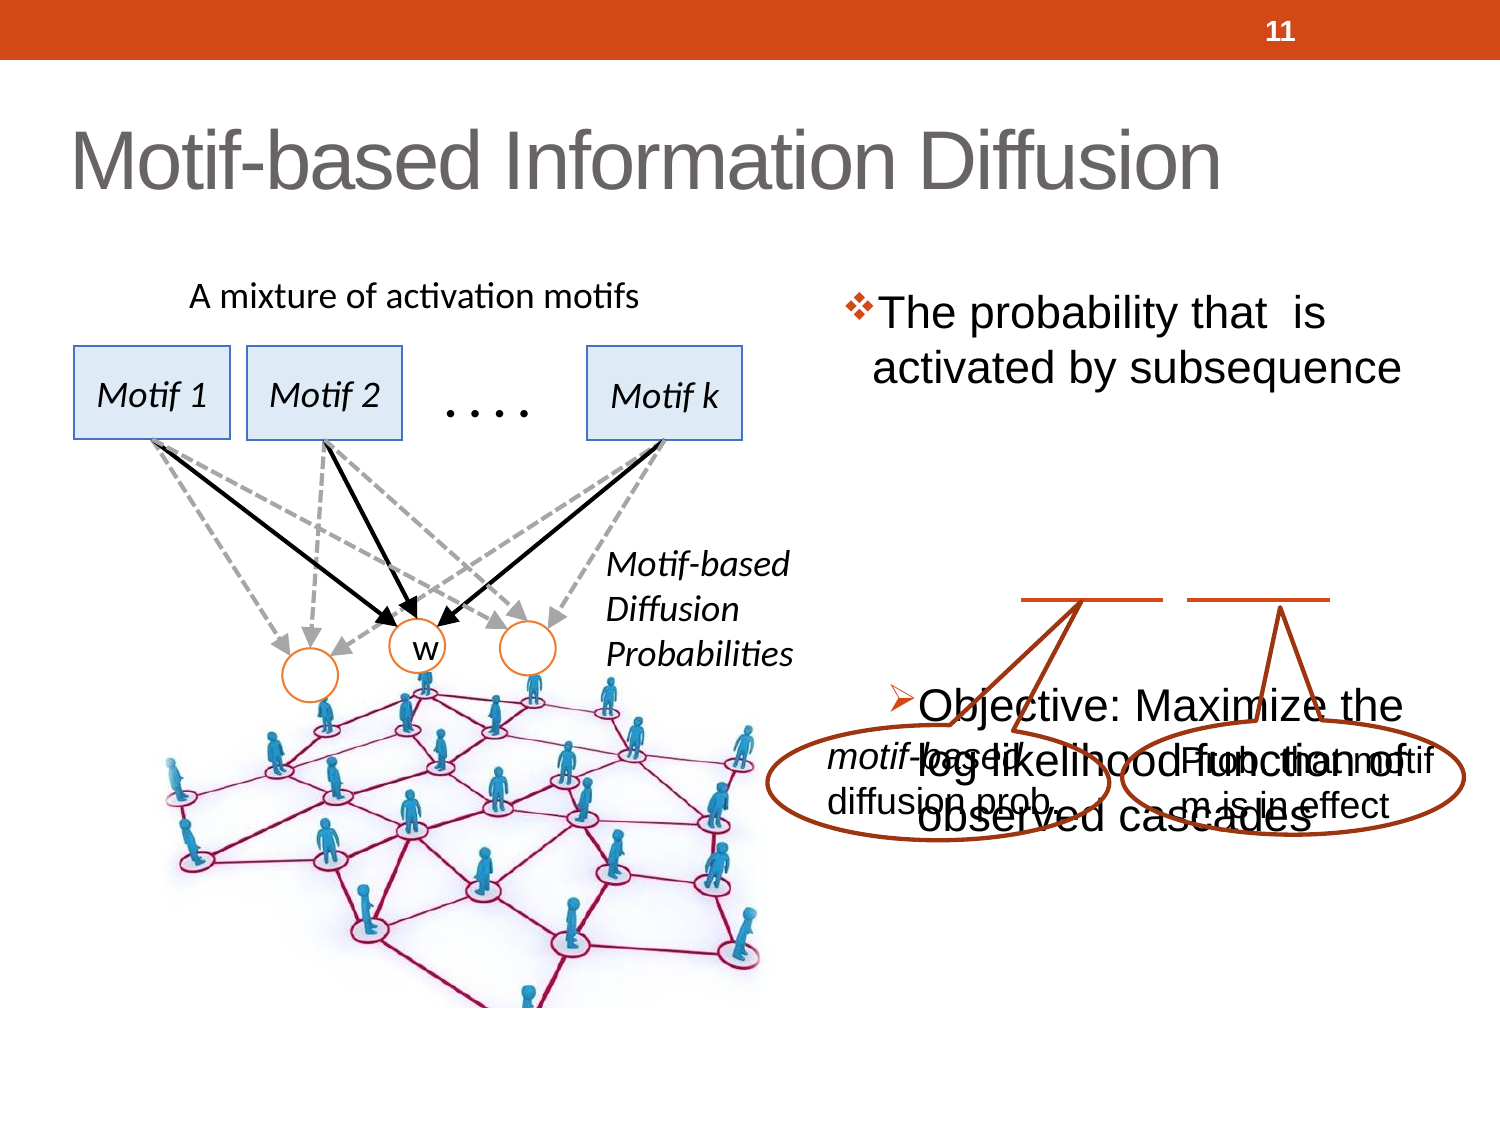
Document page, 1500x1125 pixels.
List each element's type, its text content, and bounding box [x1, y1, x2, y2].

slide_number 11 [1250, 3, 1425, 57]
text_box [49, 262, 813, 1009]
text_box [767, 724, 1110, 841]
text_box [1121, 719, 1465, 835]
text_box Motif-based Information Diffusion [54, 74, 1500, 238]
